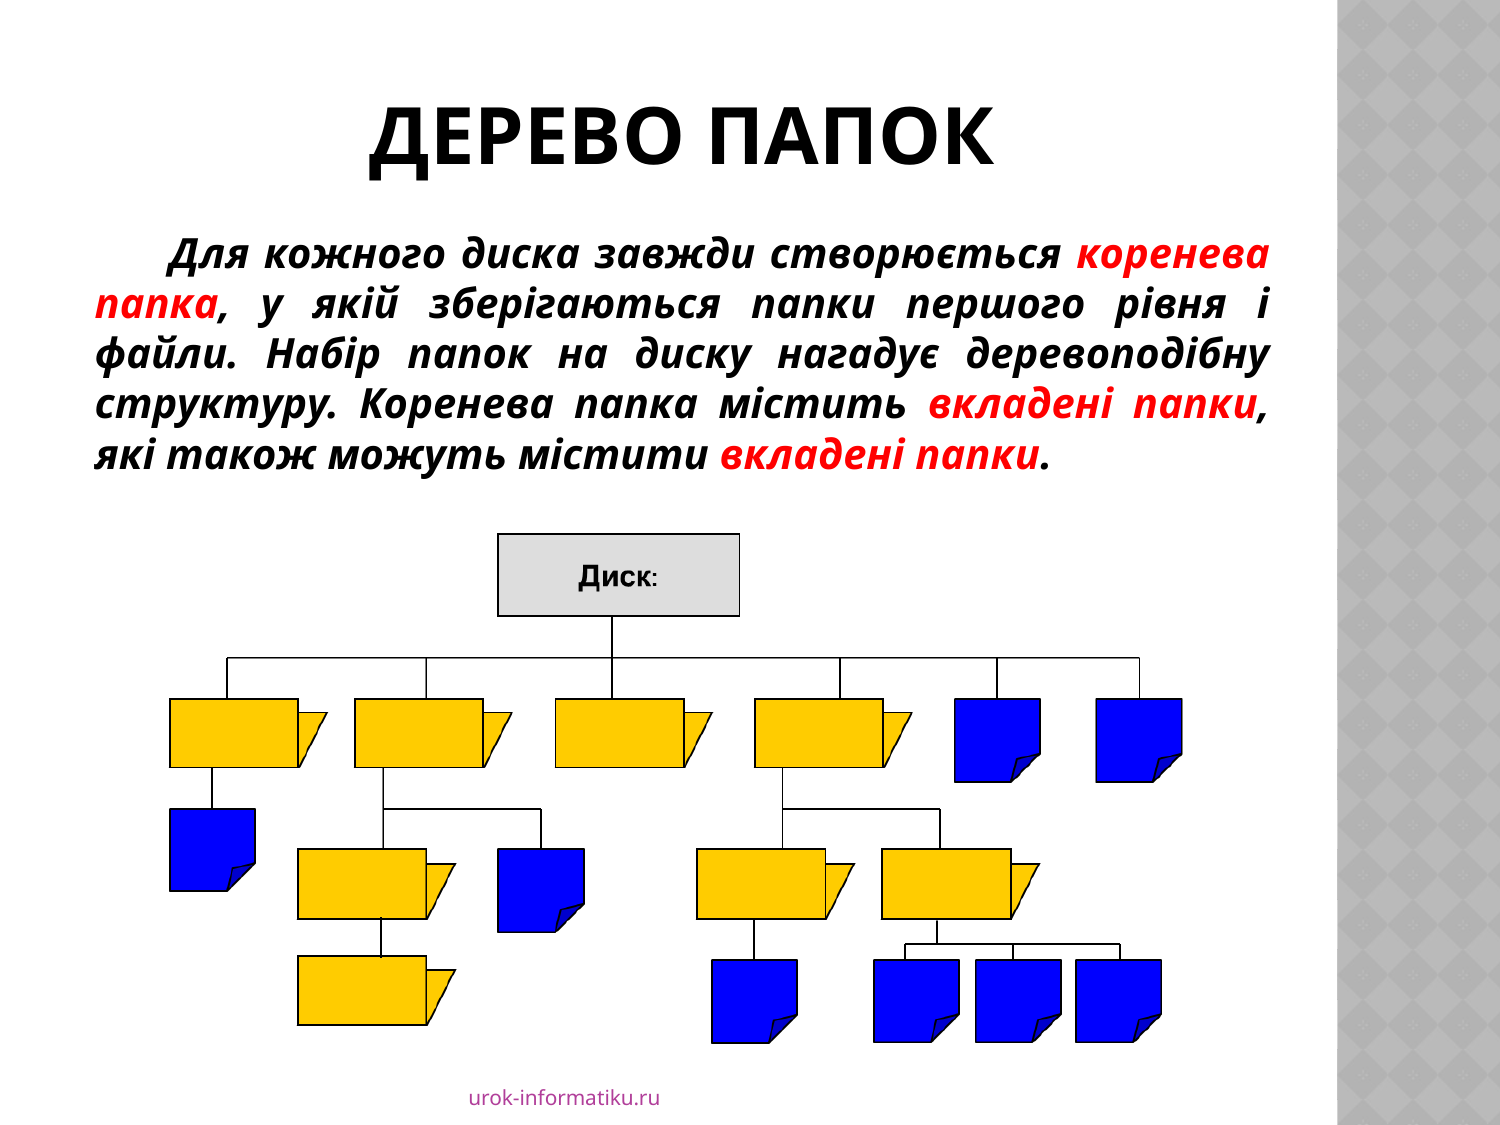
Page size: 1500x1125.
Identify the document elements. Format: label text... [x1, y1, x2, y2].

text_box Для кожного диска завжди створюється коренева папка, у якій зберігаються папки першого рівня і файли. Набір папок на диску нагадує деревоподібну структуру. Коренева папка містить вкладені папки, які також можуть містити вкладені папки. [79, 219, 1285, 485]
footer urok-informatiku.ru [75, 1075, 675, 1114]
picture [123, 516, 1259, 1075]
title Дерево папок [88, 54, 1277, 181]
